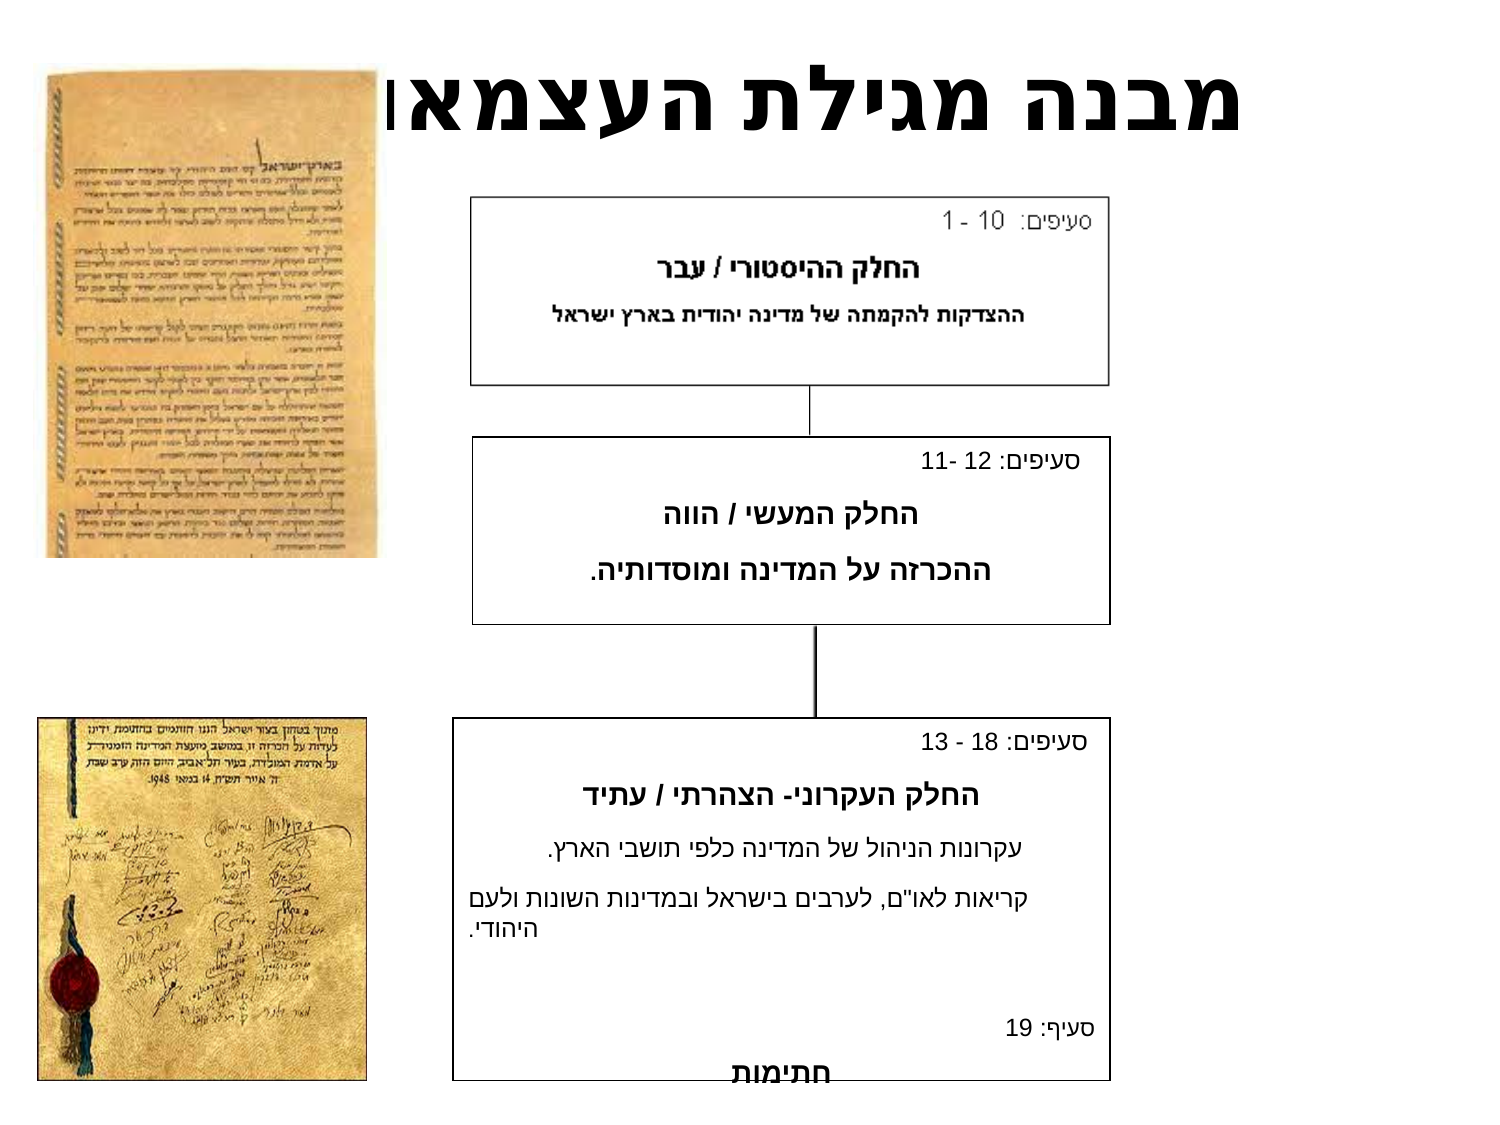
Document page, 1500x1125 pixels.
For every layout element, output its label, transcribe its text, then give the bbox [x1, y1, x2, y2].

picture [33, 62, 388, 558]
text_box סעיפים: 12 -11 החלק המעשי / הווה ההכרזה על המדינה ומוסדותיה. [472, 437, 1111, 625]
picture [808, 624, 817, 724]
picture [808, 388, 814, 437]
picture [37, 717, 368, 1081]
text_box סעיפים: 18 - 13 החלק העקרוני- הצהרתי / עתיד עקרונות הניהול של המדינה כלפי תושבי הארץ. קריאות לאו"ם, לערבים בישראל ובמדינות השונות ולעם היהודי. סעיף: 19 חתימות [453, 717, 1111, 1081]
title מבנה מגילת העצמאות [102, 0, 1453, 188]
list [470, 194, 1114, 388]
